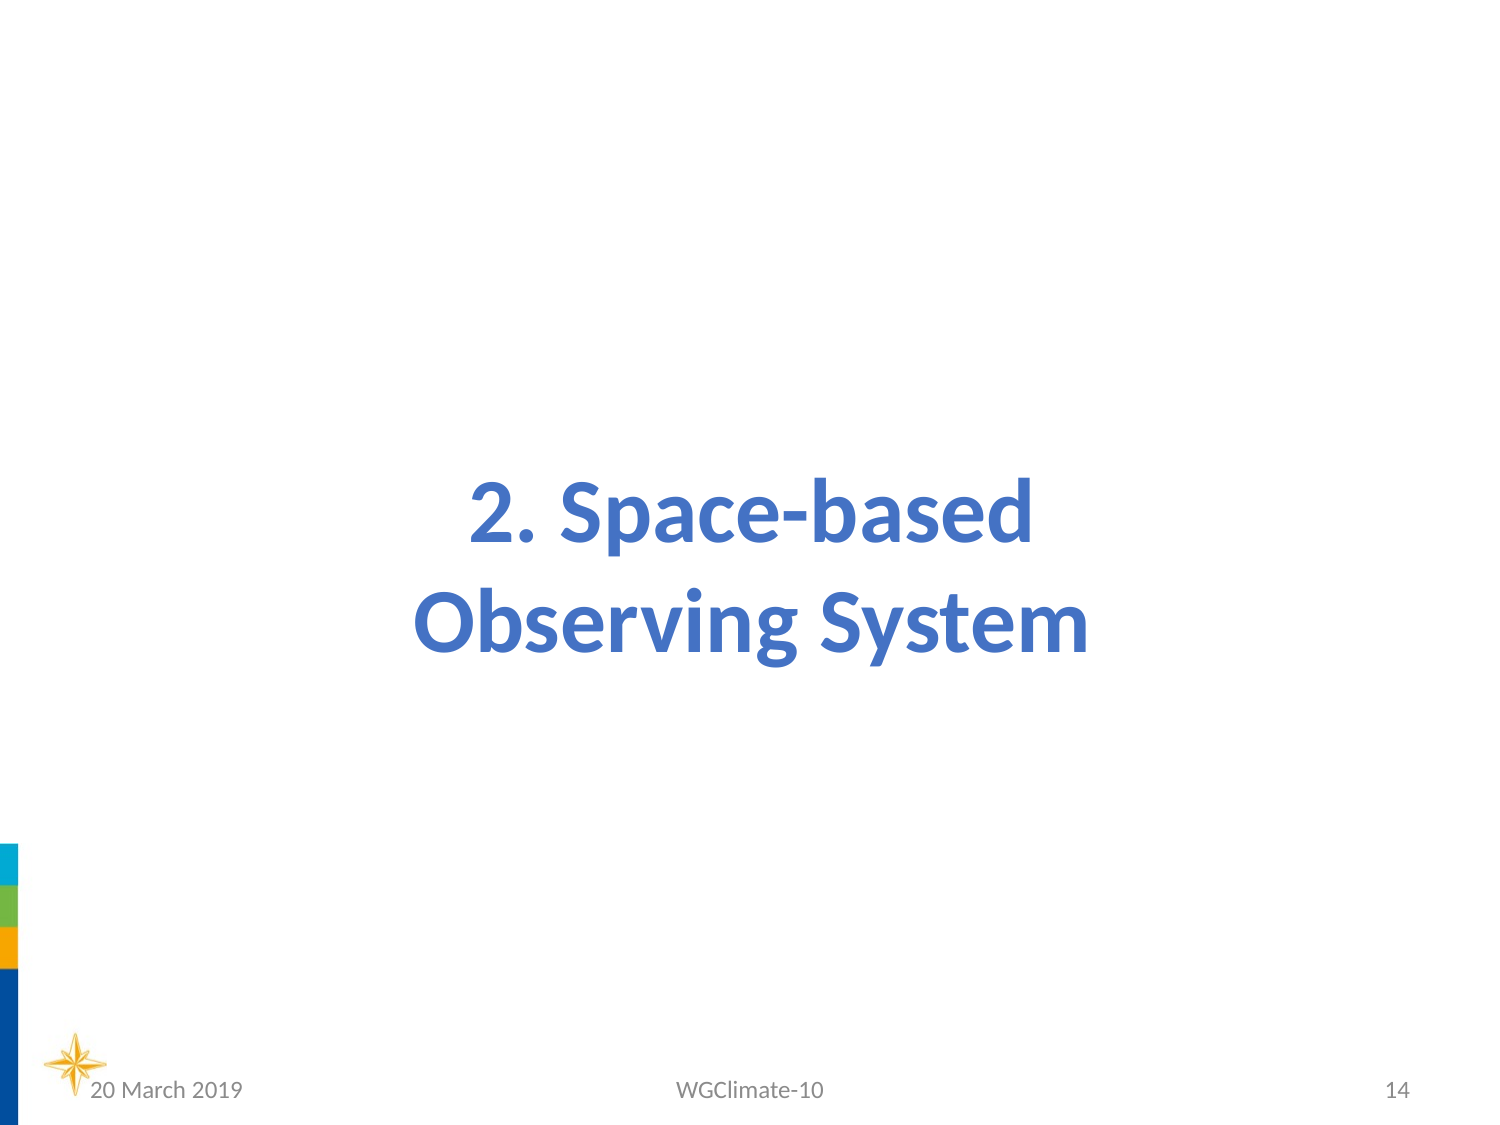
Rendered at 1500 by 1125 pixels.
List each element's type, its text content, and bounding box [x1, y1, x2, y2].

slide_number 14 [1087, 1070, 1425, 1108]
footer WGClimate-10 [371, 1070, 1087, 1108]
picture [0, 843, 107, 1125]
text_box 2. Space-based Observing System [2, 443, 1500, 679]
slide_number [75, 1070, 371, 1108]
